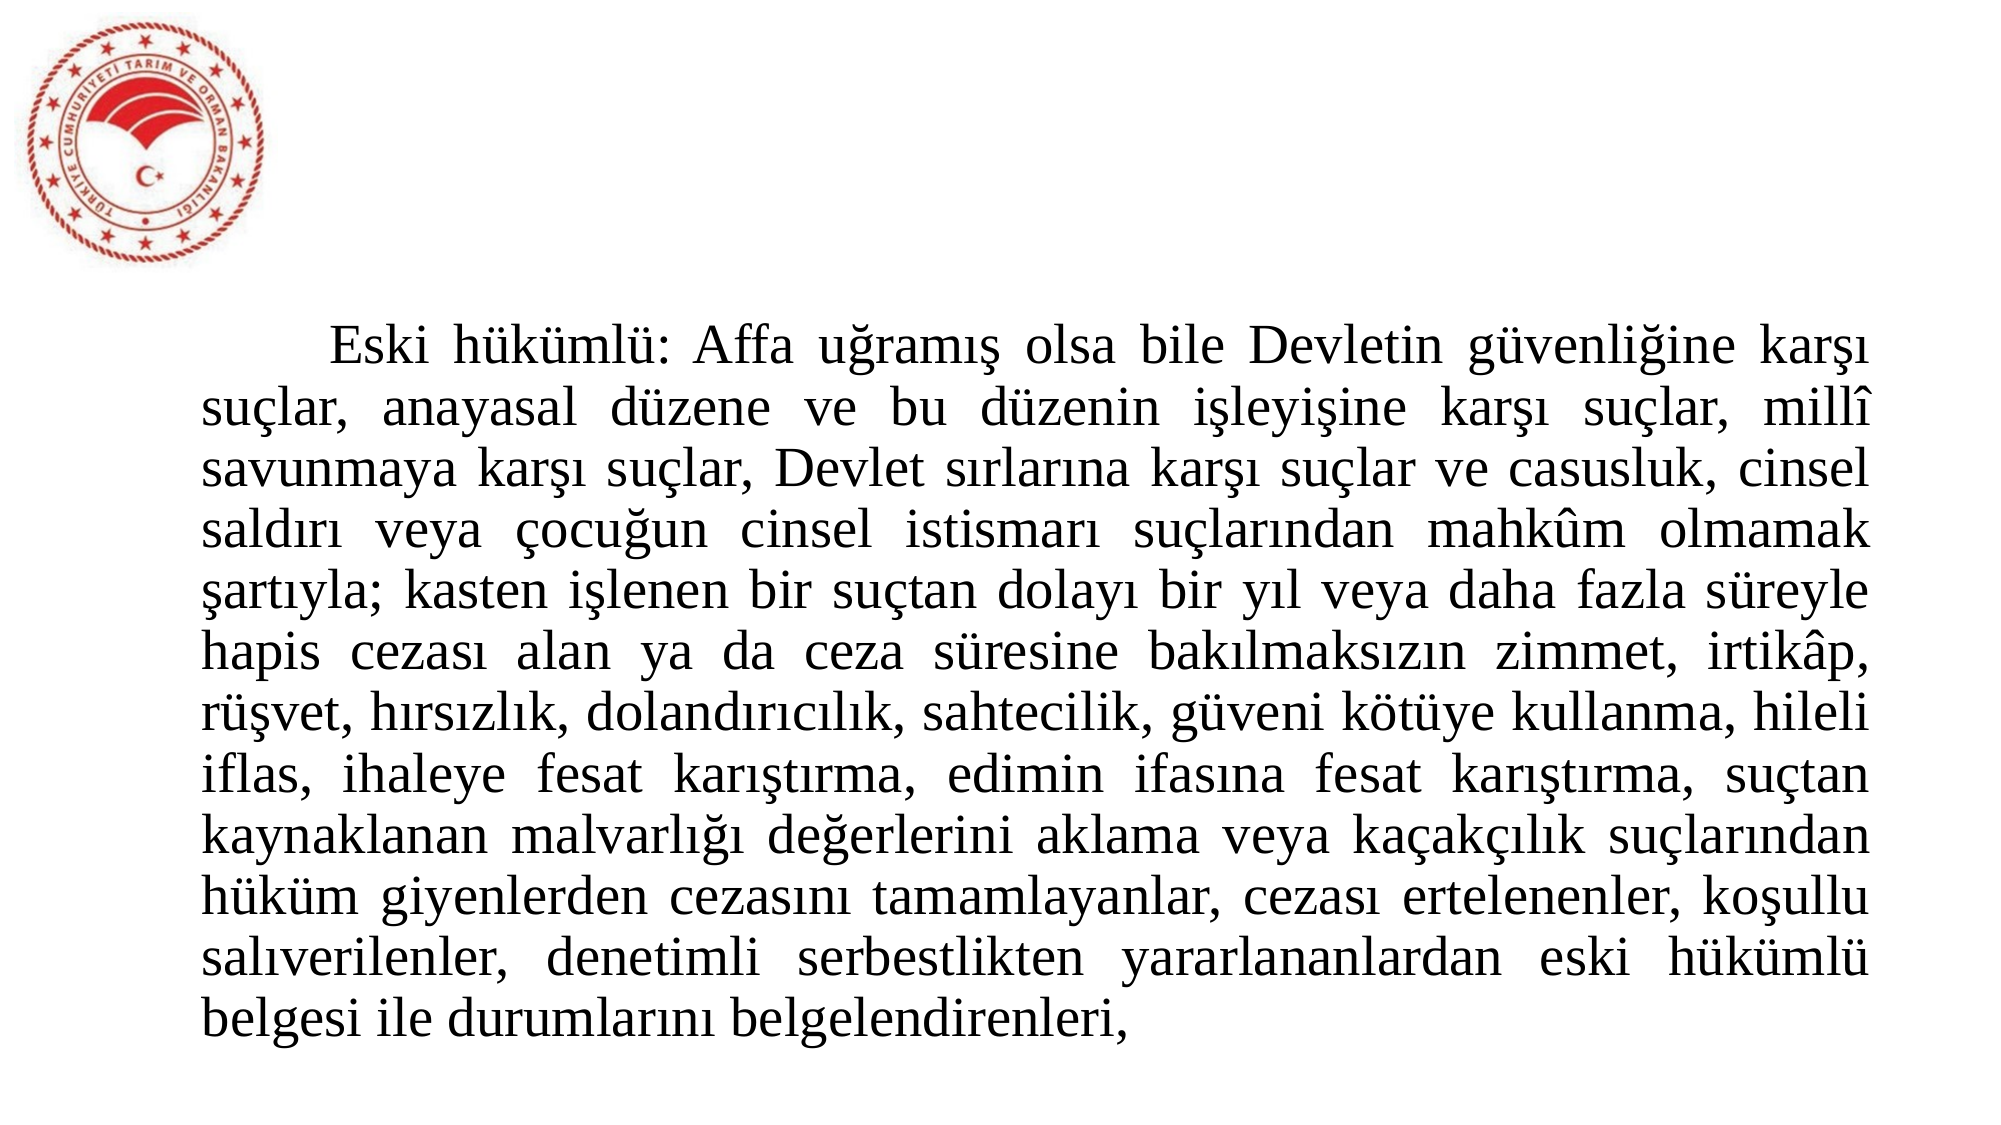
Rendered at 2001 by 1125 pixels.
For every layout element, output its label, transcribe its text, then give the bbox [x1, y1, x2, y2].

list Eski hükümlü: Affa uğramış olsa bile Devletin güvenliğine karşı suçlar, anayasal düzene ve bu düzenin işleyişine karşı suçlar, millî savunmaya karşı suçlar, Devlet sırlarına karşı suçlar ve casusluk, cinsel saldırı veya çocuğun cinsel istismarı suçlarından mahkûm olmamak şartıyla; kasten işlenen bir suçtan dolayı bir yıl veya daha fazla süreyle hapis cezası alan ya da ceza süresine bakılmaksızın zimmet, irtikâp, rüşvet, hırsızlık, dolandırıcılık, sahtecilik, güveni kötüye kullanma, hileli iflas, ihaleye fesat karıştırma, edimin ifasına fesat karıştırma, suçtan kaynaklanan malvarlığı değerlerini aklama veya kaçakçılık suçlarından hüküm giyenlerden cezasını tamamlayanlar, cezası ertelenenler, koşullu salıverilenler, denetimli serbestlikten yararlananlardan eski hükümlü belgesi ile durumlarını belgelendirenleri, [186, 307, 1888, 1059]
picture [14, 12, 278, 275]
